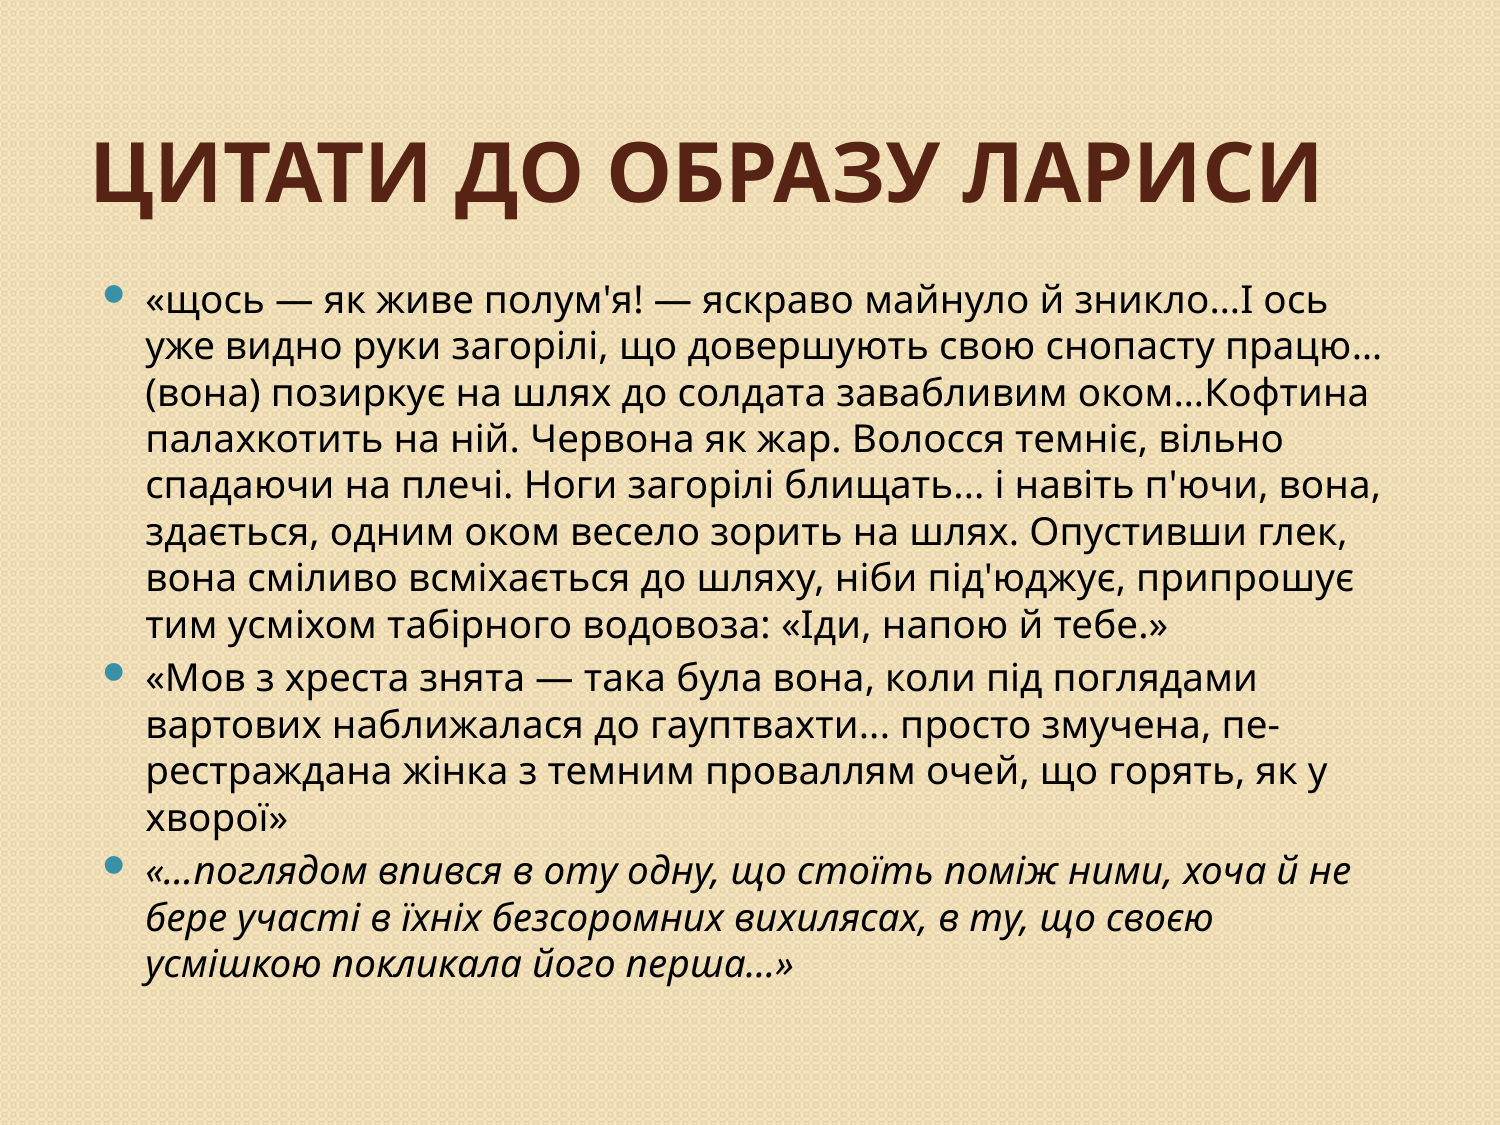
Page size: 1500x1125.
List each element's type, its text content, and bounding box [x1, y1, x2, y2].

title Цитати до образу лариси [75, 35, 1436, 227]
list «щось — як живе полум'я! — яскраво майнуло й зникло…І ось уже видно руки загорілі, що довершують свою снопасту працю…(вона) позиркує на шлях до солдата завабливим оком…Кофтина палахкотить на ній. Червона як жар. Волосся темніє, вільно спадаючи на плечі. Ноги загорілі блищать... і навіть п'ючи, вона, здається, одним оком весело зорить на шлях. Опустивши глек, вона сміливо всміхається до шляху, ніби під'юджує, припрошує тим усміхом табірного водовоза: «Іди, напою й тебе.» «Мов з хреста знята — така була вона, коли під поглядами вартових наближалася до гауптвахти... просто змучена, пе-рестраждана жінка з темним проваллям очей, що горять, як у хворої» «…поглядом впився в оту одну, що стоїть поміж ними, хоча й не бере участі в їхніх безсоромних вихилясах, в ту, що своєю усмішкою покликала його перша…» [75, 267, 1413, 1005]
